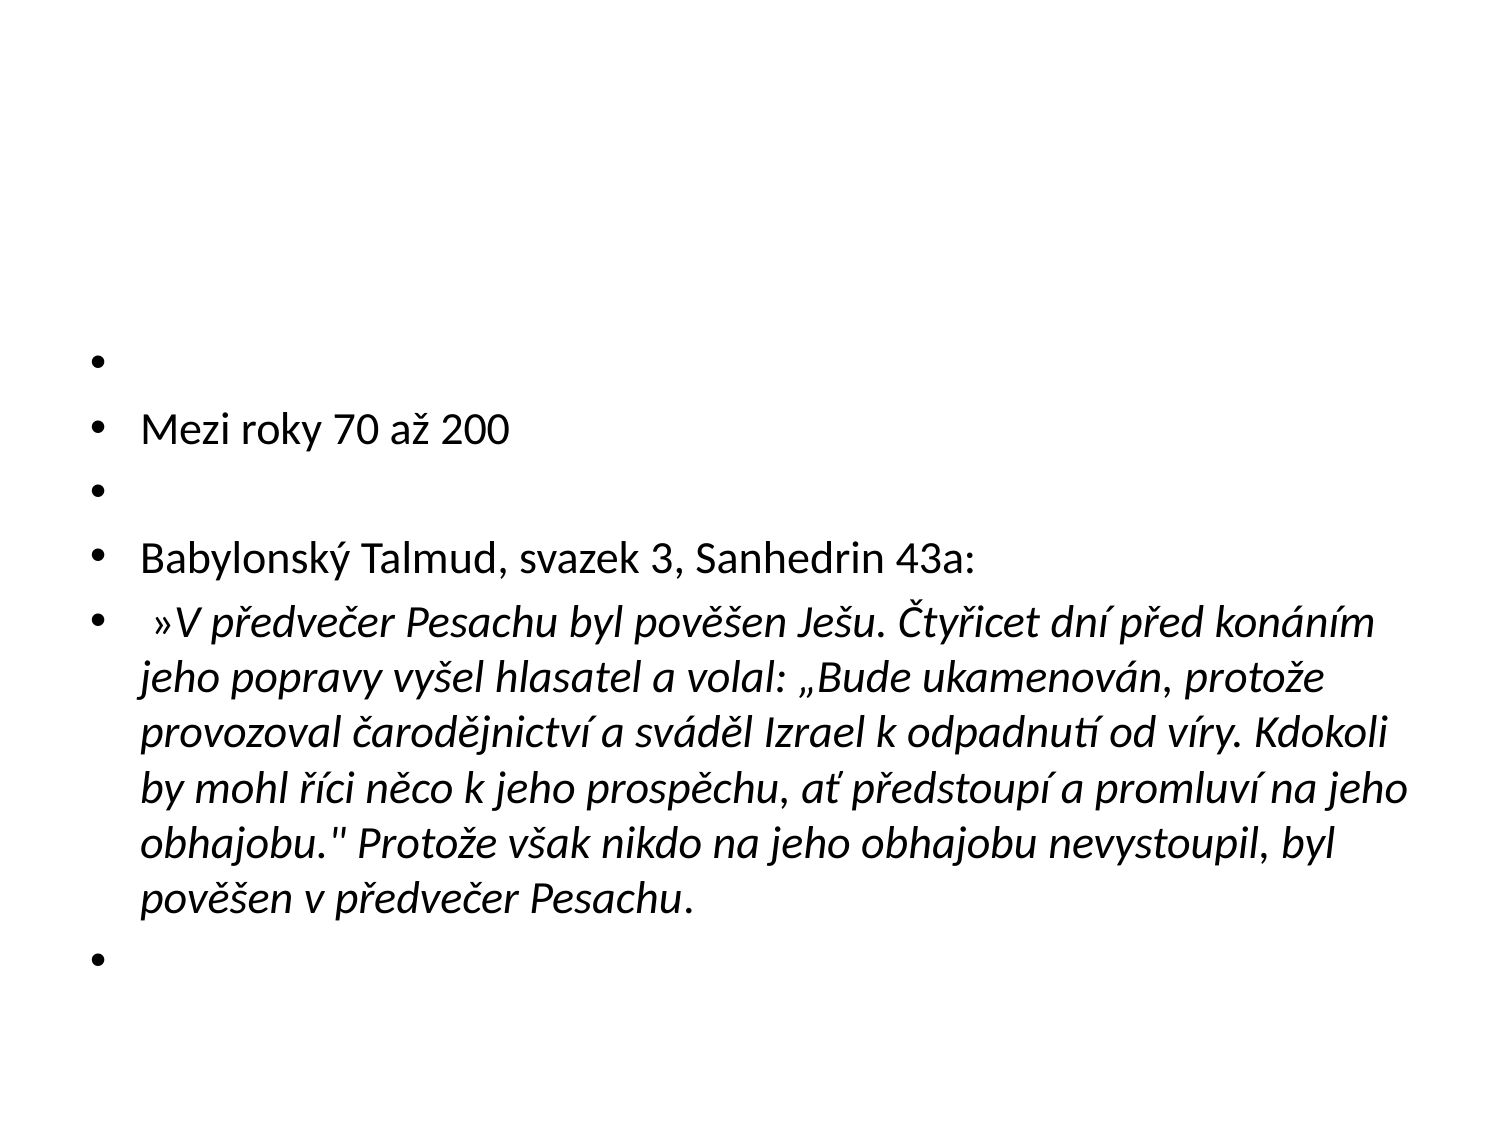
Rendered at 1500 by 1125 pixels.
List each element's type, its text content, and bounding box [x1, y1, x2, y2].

list Mezi roky 70 až 200 Babylonský Talmud, svazek 3, Sanhedrin 43a: »V předvečer Pesachu byl pověšen Ješu. Čtyřicet dní před konáním jeho popravy vyšel hlasatel a volal: „Bude ukamenován, protože provozoval čarodějnictví a sváděl Izrael k odpadnutí od víry. Kdokoli by mohl říci něco k jeho prospěchu, ať předstoupí a promluví na jeho obhajobu." Protože však nikdo na jeho obhajobu nevystoupil, byl pověšen v předvečer Pesachu. [75, 262, 1425, 1005]
